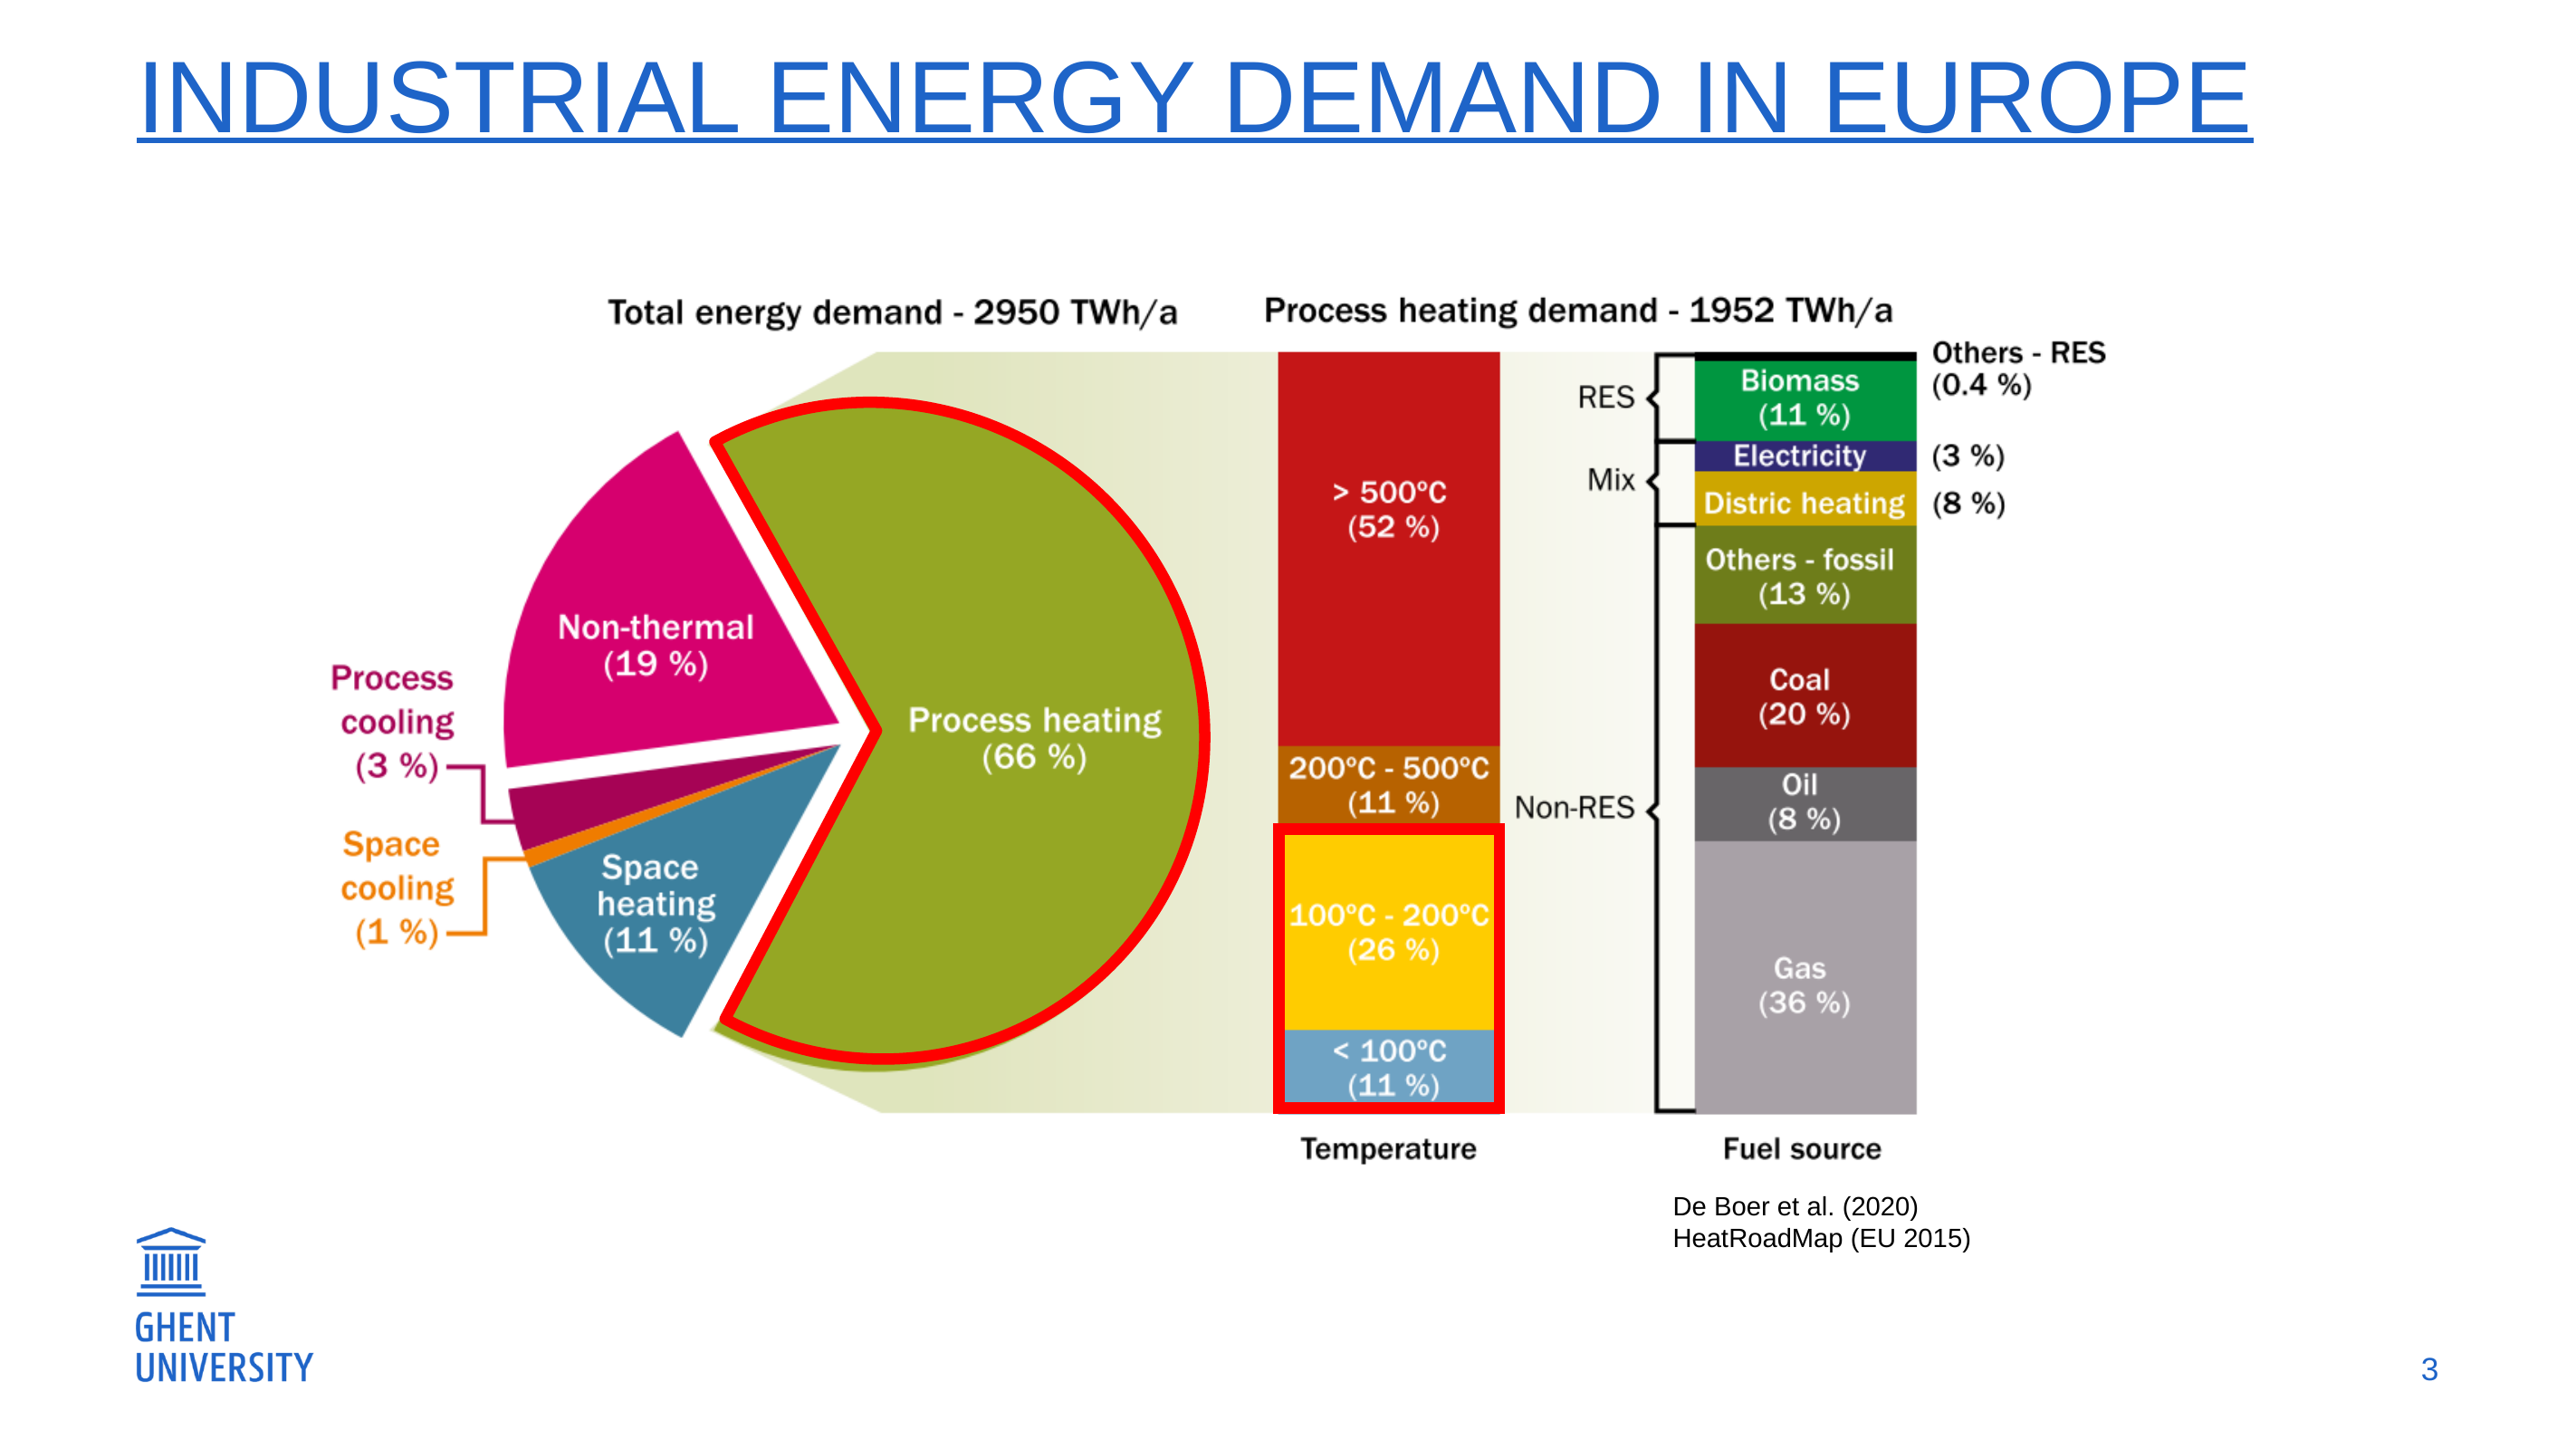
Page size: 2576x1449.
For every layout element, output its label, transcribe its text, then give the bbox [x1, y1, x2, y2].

title Industrial energy demand in europe [123, 37, 2456, 166]
picture [68, 266, 2190, 1449]
slide_number 3 [2315, 1329, 2453, 1407]
text_box De Boer et al. (2020) HeatRoadMap (EU 2015) [1659, 1183, 1986, 1260]
